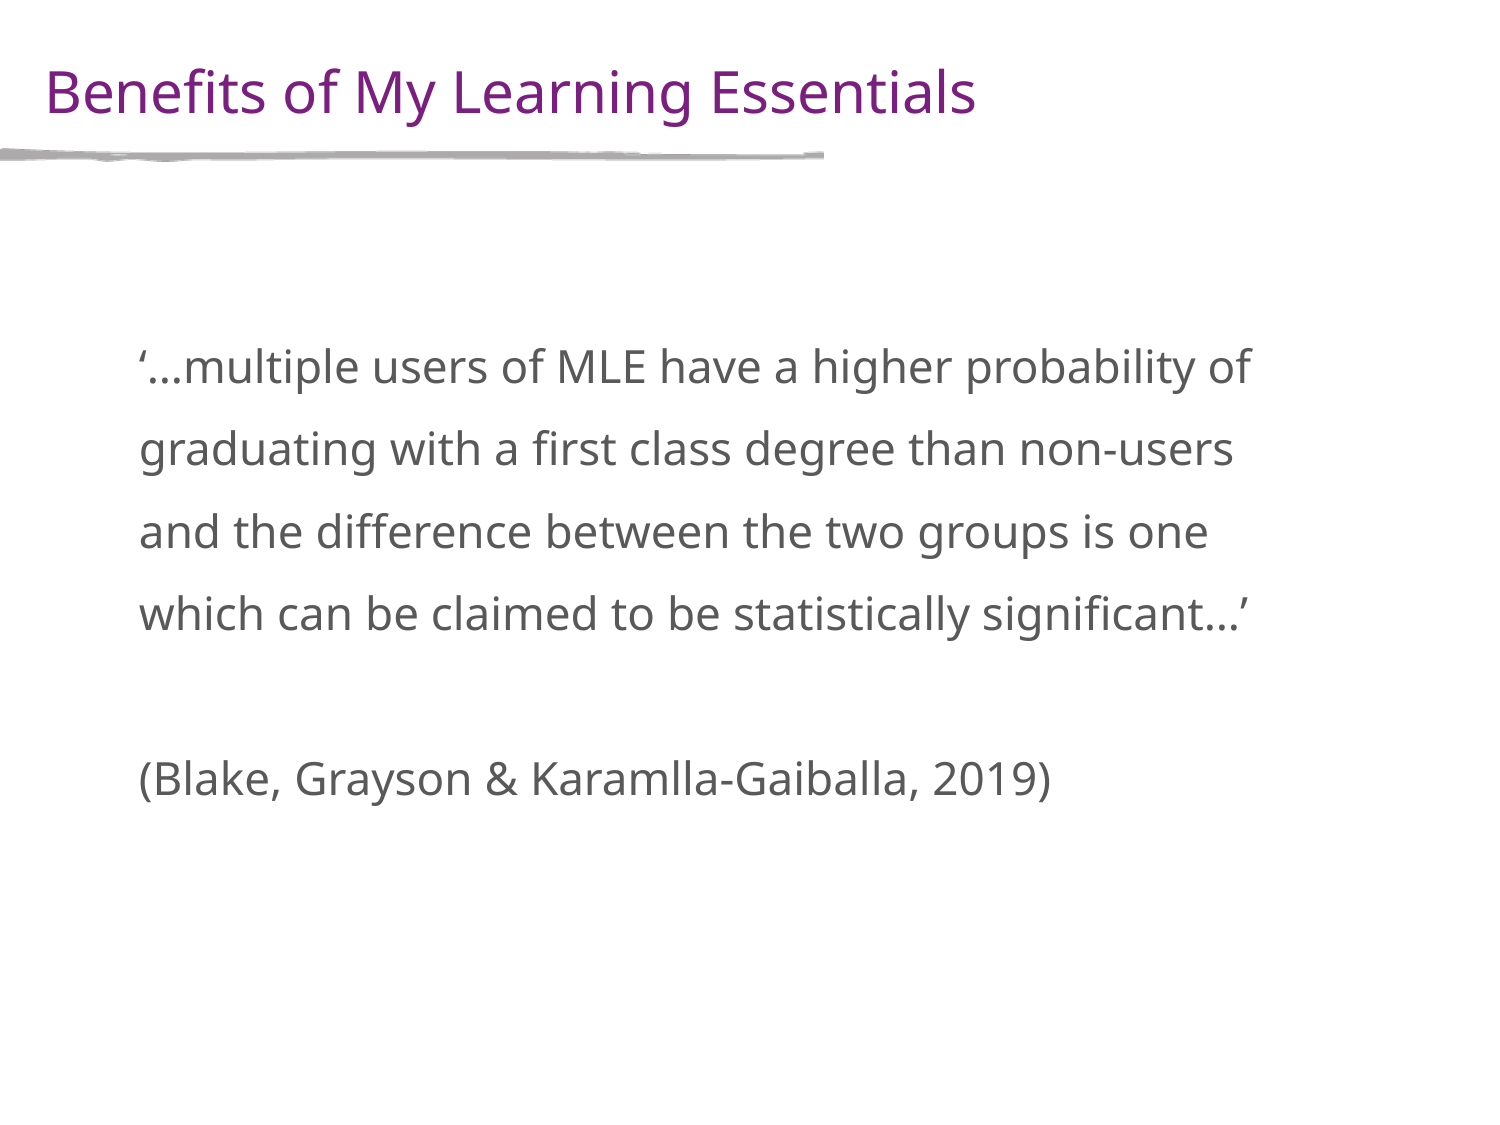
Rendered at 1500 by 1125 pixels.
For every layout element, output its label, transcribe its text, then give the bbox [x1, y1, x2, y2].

text_box ‘…multiple users of MLE have a higher probability of graduating with a first class degree than non-users and the difference between the two groups is one which can be claimed to be statistically significant…’ (Blake, Grayson & Karamlla-Gaiballa, 2019) [123, 302, 1328, 717]
picture [0, 148, 824, 163]
title Benefits of My Learning Essentials [29, 31, 1380, 149]
